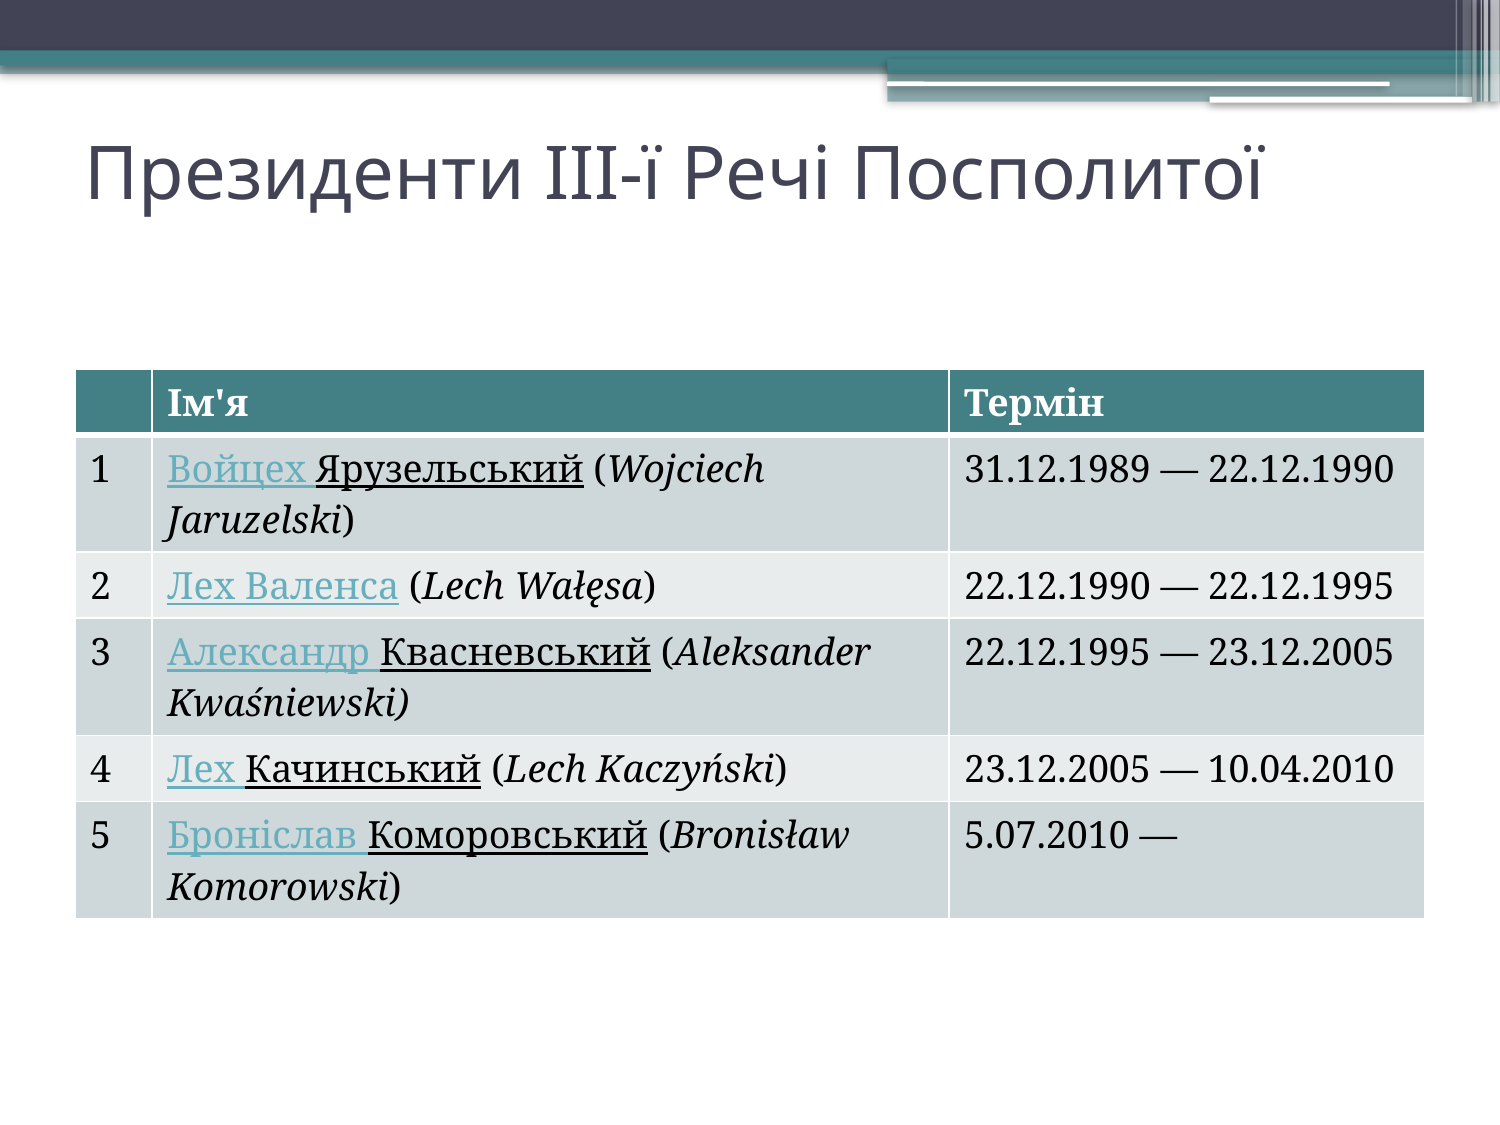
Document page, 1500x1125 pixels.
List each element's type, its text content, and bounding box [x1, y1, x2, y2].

table_header Ім'я [153, 370, 948, 432]
table_cell 2 [76, 553, 151, 617]
table_cell 23.12.2005 — 10.04.2010 [950, 736, 1424, 801]
table_cell 1 [76, 438, 151, 551]
table_cell Александр Квасневський (Aleksander Kwaśniewski) [153, 619, 948, 735]
table_cell 5.07.2010 — [950, 802, 1424, 918]
table_cell 4 [76, 736, 151, 801]
table_cell 5 [76, 802, 151, 918]
table_cell Лех Качинський (Lech Kaczyński) [153, 736, 948, 801]
table_header [76, 370, 151, 432]
table_cell Войцех Ярузельський (Wojciech Jaruzelski) [153, 438, 948, 551]
table_cell 22.12.1990 — 22.12.1995 [950, 553, 1424, 617]
table_cell 3 [76, 619, 151, 735]
table_header Термін [950, 370, 1424, 432]
table_cell Броніслав Коморовський (Bronisław Komorowski) [153, 802, 948, 918]
table_cell Лех Валенса (Lech Wałęsa) [153, 553, 948, 617]
table_cell 22.12.1995 — 23.12.2005 [950, 619, 1424, 735]
table_cell 31.12.1989 — 22.12.1990 [950, 438, 1424, 551]
title Президенти III-ї Речі Посполитої [70, 82, 1421, 257]
